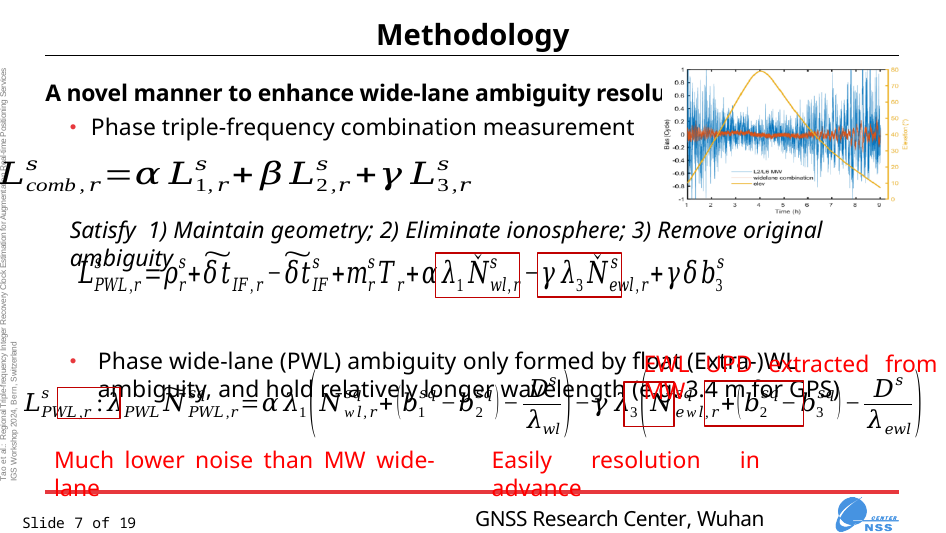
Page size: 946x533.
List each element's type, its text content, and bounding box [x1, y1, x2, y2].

picture [827, 490, 902, 533]
title Methodology [77, 16, 869, 57]
text_box [622, 380, 676, 428]
text_box A novel manner to enhance wide-lane ambiguity resolution Phase triple-frequency combination measurement Satisfy 1) Maintain geometry; 2) Eliminate ionosphere; 3) Remove original ambiguity Phase wide-lane (PWL) ambiguity only formed by float (Extra-)WL ambiguity, and hold relatively longer wavelength (e.g. 3.4 m for GPS) [37, 69, 898, 437]
text_box Much lower noise than MW wide-lane [47, 445, 436, 501]
text_box Easily resolution in advance [485, 445, 761, 501]
text_box [535, 251, 624, 299]
text_box [433, 251, 522, 300]
text_box [703, 404, 806, 428]
picture [662, 67, 913, 217]
text_box EWL UPD extracted from MW [637, 349, 938, 404]
text_box [55, 386, 122, 421]
